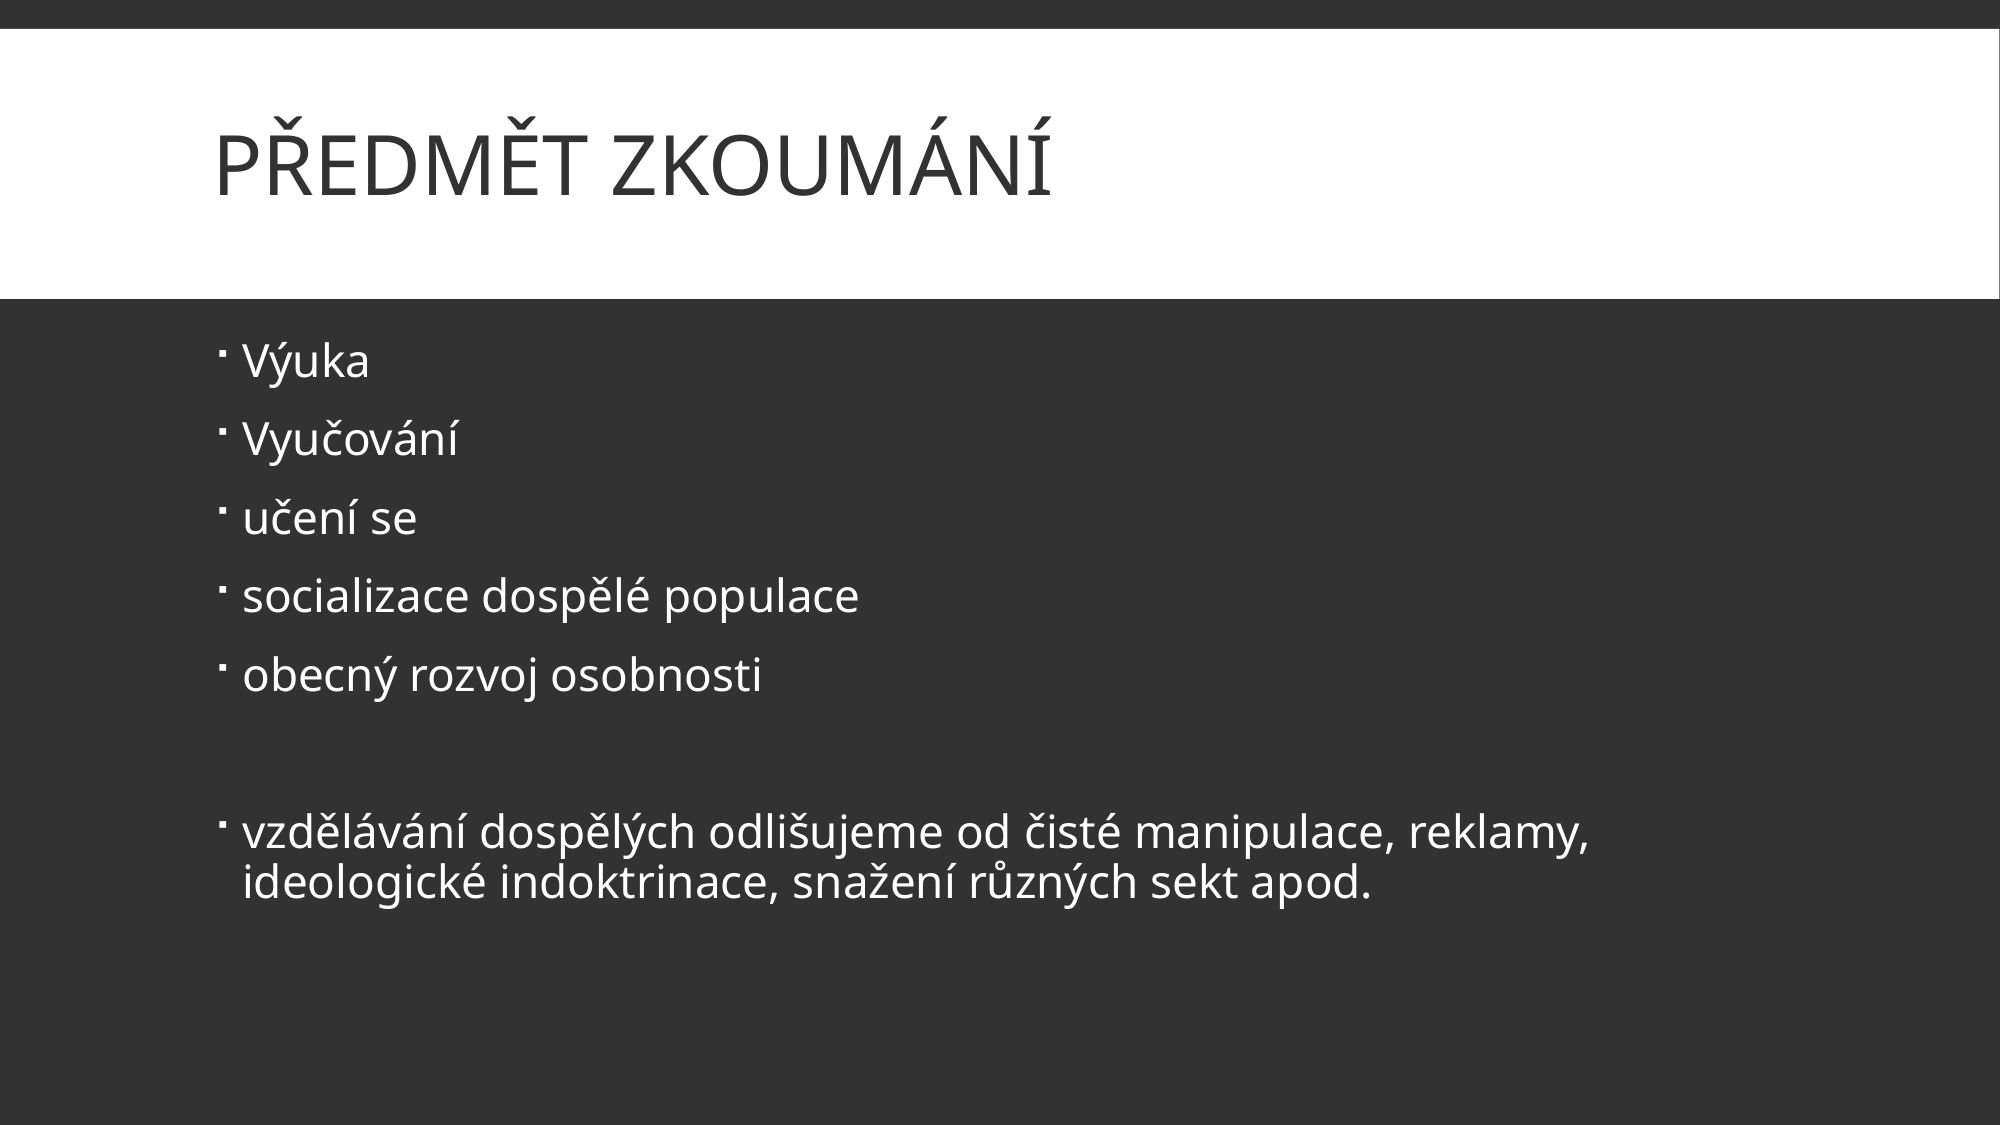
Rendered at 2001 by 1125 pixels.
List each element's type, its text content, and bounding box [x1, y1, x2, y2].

title Předmět zkoumání [197, 46, 1803, 295]
list Výuka Vyučování učení se socializace dospělé populace obecný rozvoj osobnosti vzdělávání dospělých odlišujeme od čisté manipulace, reklamy, ideologické indoktrinace, snažení různých sekt apod. [197, 329, 1803, 1020]
